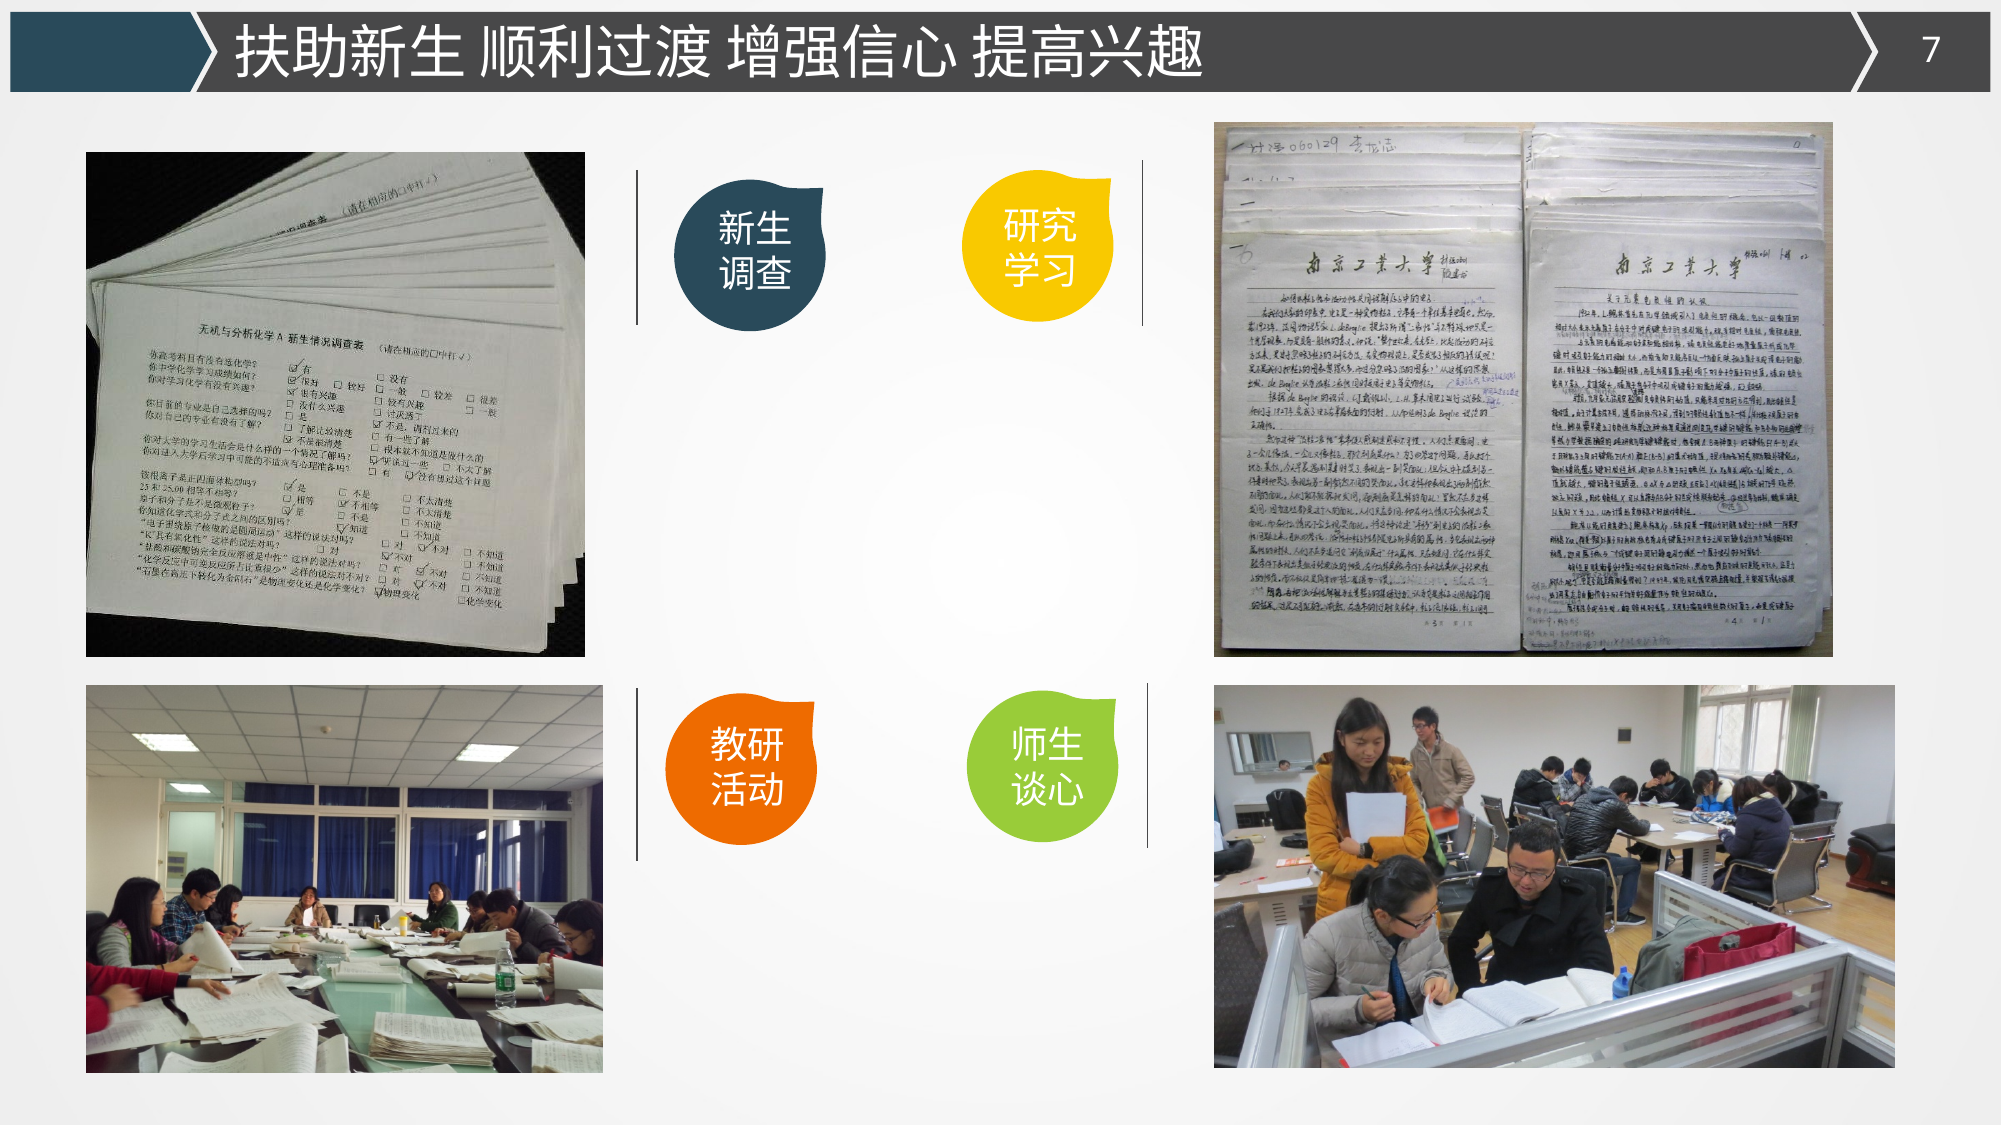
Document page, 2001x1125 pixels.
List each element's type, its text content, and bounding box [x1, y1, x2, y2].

text_box 师生谈心 [995, 713, 1128, 819]
text_box [966, 690, 1116, 843]
text_box 新生调查 [703, 197, 844, 303]
text_box 扶助新生 顺利过渡 增强信心 提高兴趣 [218, 7, 1434, 93]
picture [0, 0, 2001, 1125]
text_box 研究 学习 [988, 194, 1094, 300]
text_box [674, 179, 824, 332]
text_box [665, 693, 817, 845]
text_box 教研 活动 [695, 713, 801, 819]
text_box [962, 170, 1114, 322]
